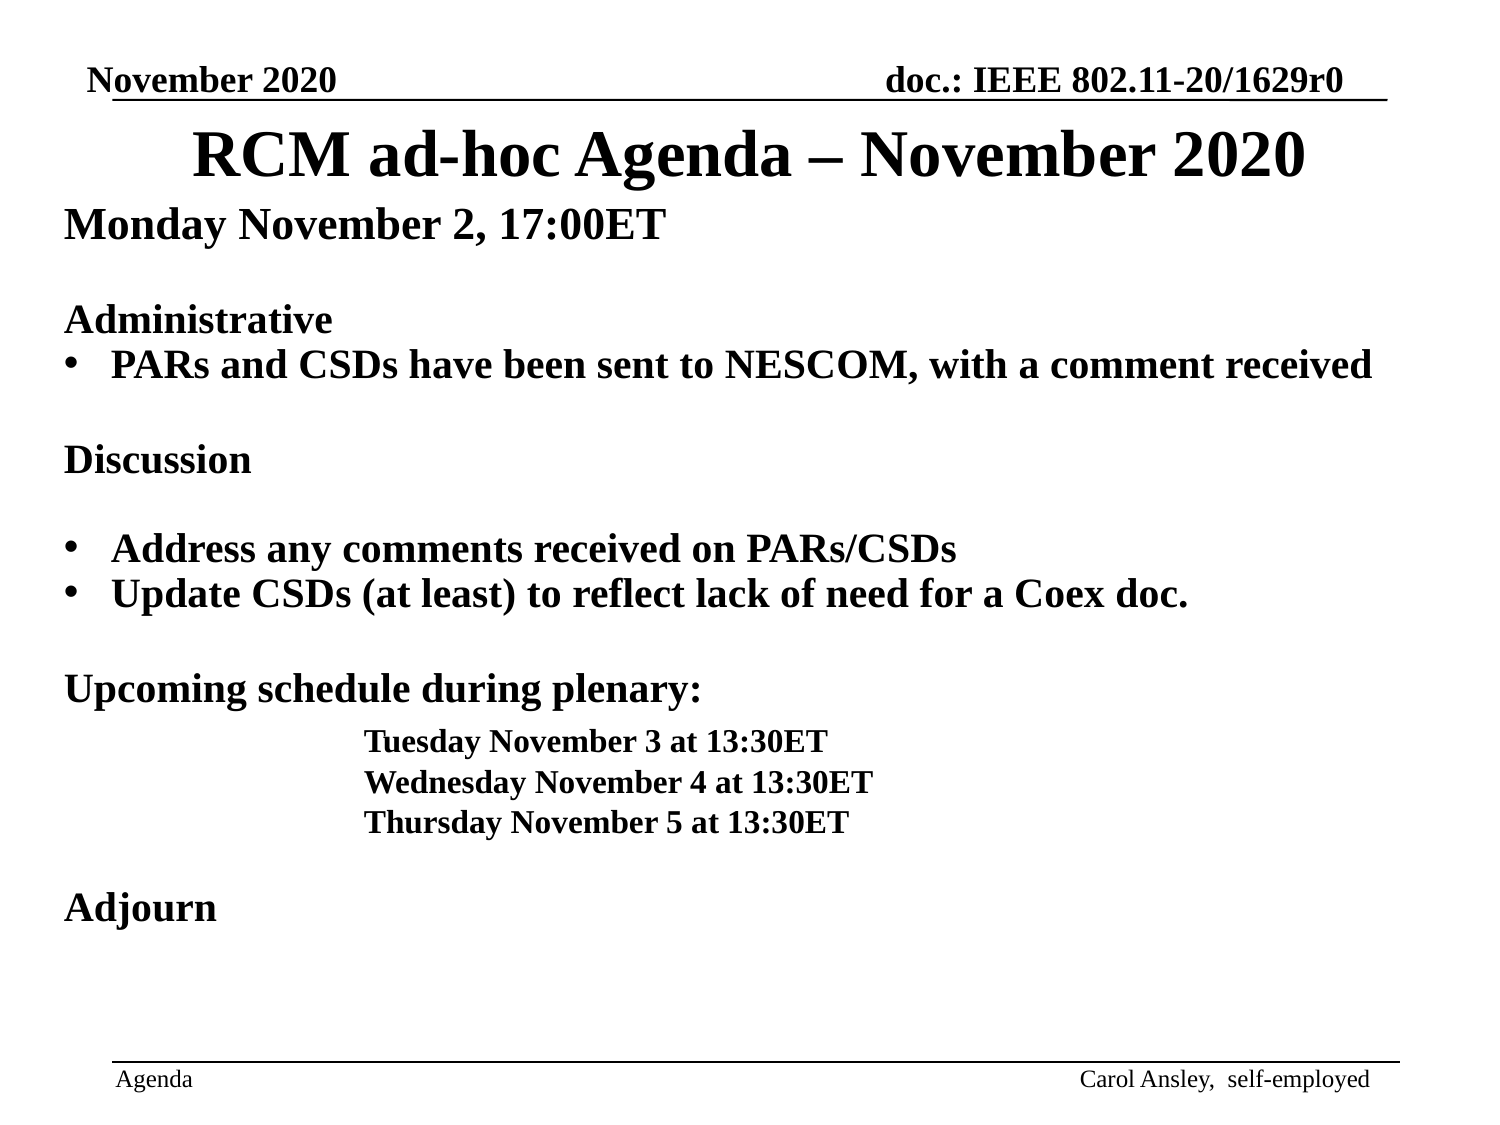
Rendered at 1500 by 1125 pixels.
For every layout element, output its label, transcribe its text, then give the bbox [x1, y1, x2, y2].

text_box Monday November 2, 17:00ET Administrative PARs and CSDs have been sent to NESCOM, with a comment received Discussion Address any comments received on PARs/CSDs Update CSDs (at least) to reflect lack of need for a Coex doc. Upcoming schedule during plenary: Tuesday November 3 at 13:30ET Wednesday November 4 at 13:30ET Thursday November 5 at 13:30ET Adjourn [56, 196, 1444, 976]
text_box RCM ad-hoc Agenda – November 2020 [112, 102, 1388, 196]
